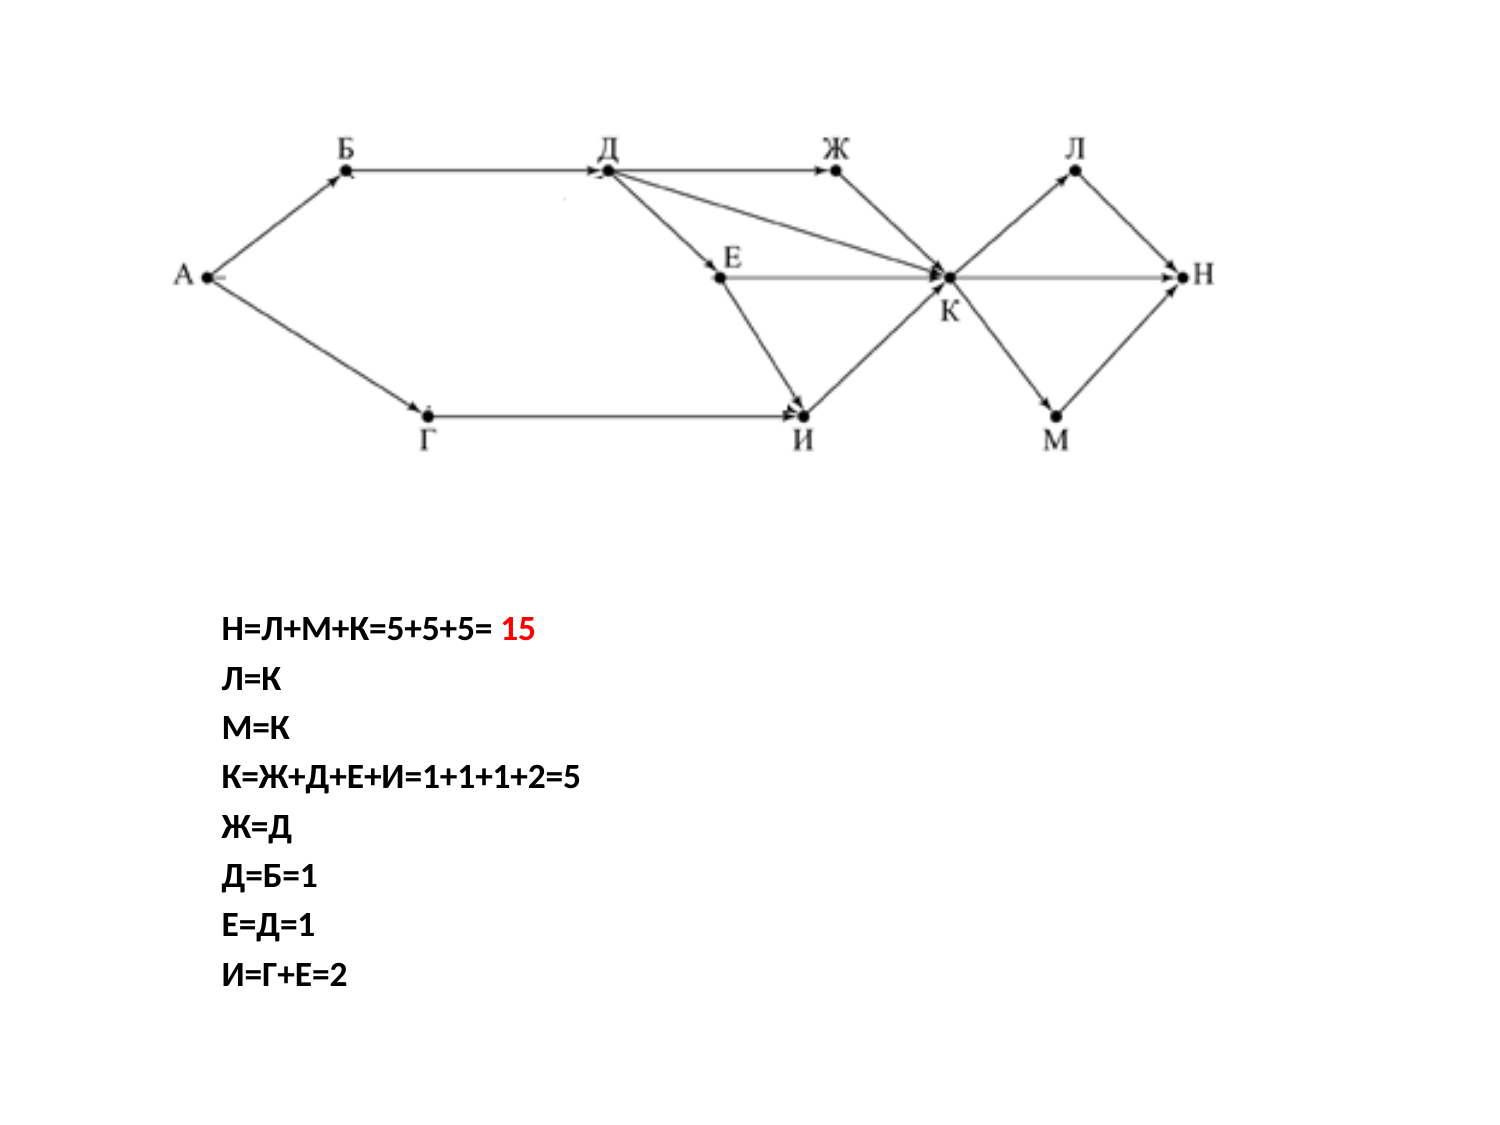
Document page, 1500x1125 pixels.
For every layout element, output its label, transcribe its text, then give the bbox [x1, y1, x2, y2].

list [147, 66, 1345, 522]
text_box Н=Л+М+К=5+5+5= 15 Л=К М=К К=Ж+Д+Е+И=1+1+1+2=5 Ж=Д Д=Б=1 Е=Д=1 И=Г+Е=2 [206, 597, 1425, 1005]
